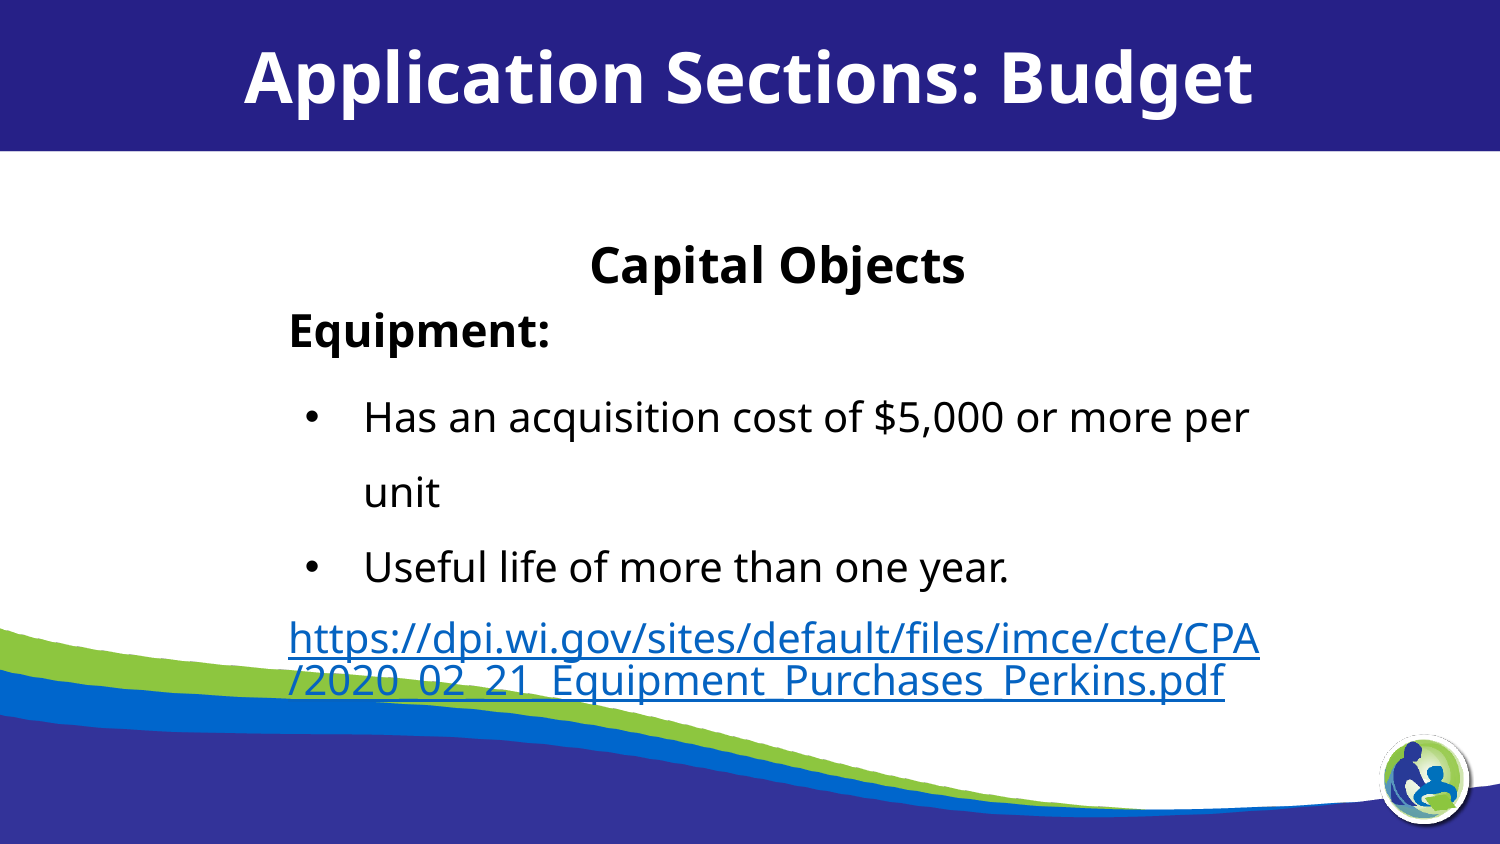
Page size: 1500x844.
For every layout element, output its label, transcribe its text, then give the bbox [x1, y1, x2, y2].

picture [0, 608, 1500, 844]
list Application Sections: Budget [0, 0, 1500, 152]
list Capital Objects Equipment: Has an acquisition cost of $5,000 or more per unit Useful life of more than one year. https://dpi.wi.gov/sites/default/files/imce/cte/CPA/2020_02_21_Equipment_Purchases_Perkins.pdf [273, 196, 1283, 576]
